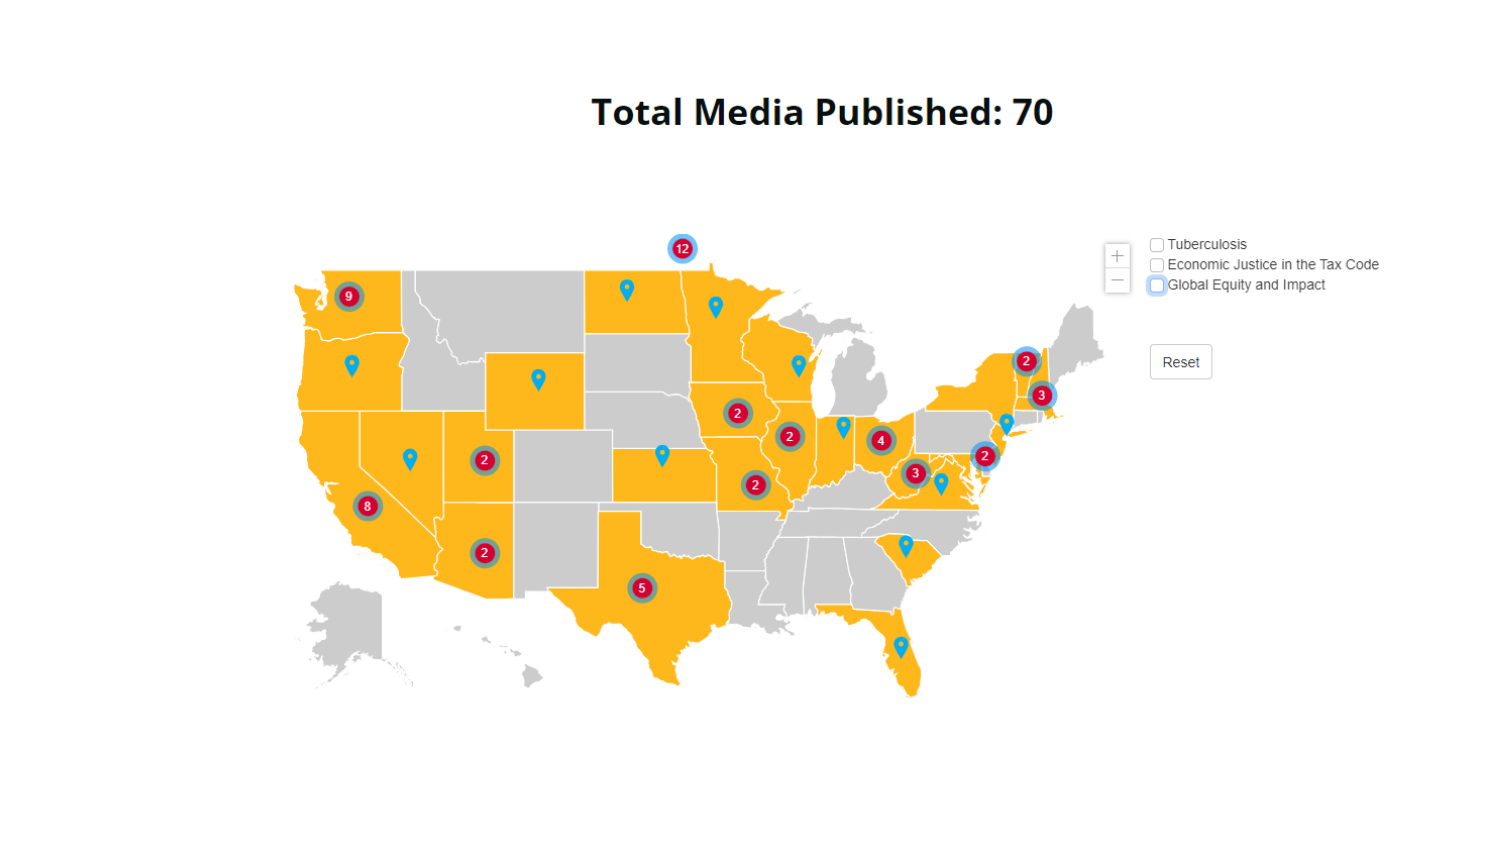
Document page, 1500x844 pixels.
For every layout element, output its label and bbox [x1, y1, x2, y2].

picture [85, 0, 1490, 754]
